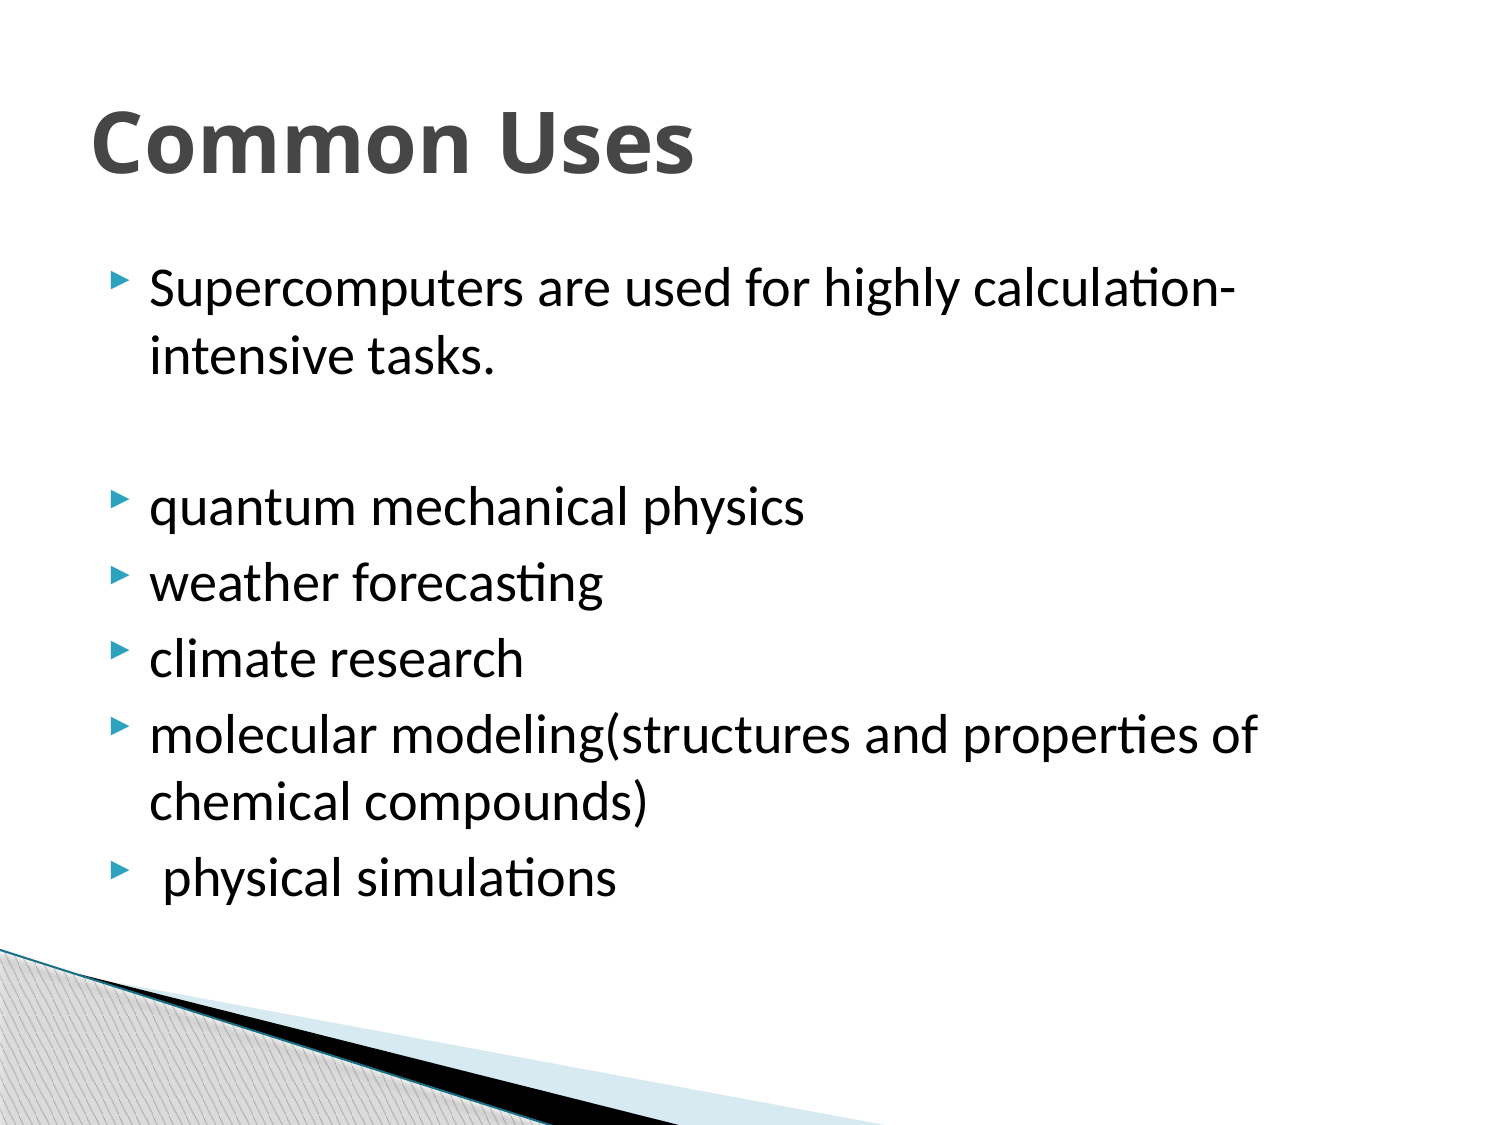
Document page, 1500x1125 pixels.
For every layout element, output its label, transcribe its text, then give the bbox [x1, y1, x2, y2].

list Supercomputers are used for highly calculation-intensive tasks. quantum mechanical physics weather forecasting climate research molecular modeling(structures and properties of chemical compounds) physical simulations [75, 243, 1425, 986]
title Common Uses [75, 45, 1425, 233]
